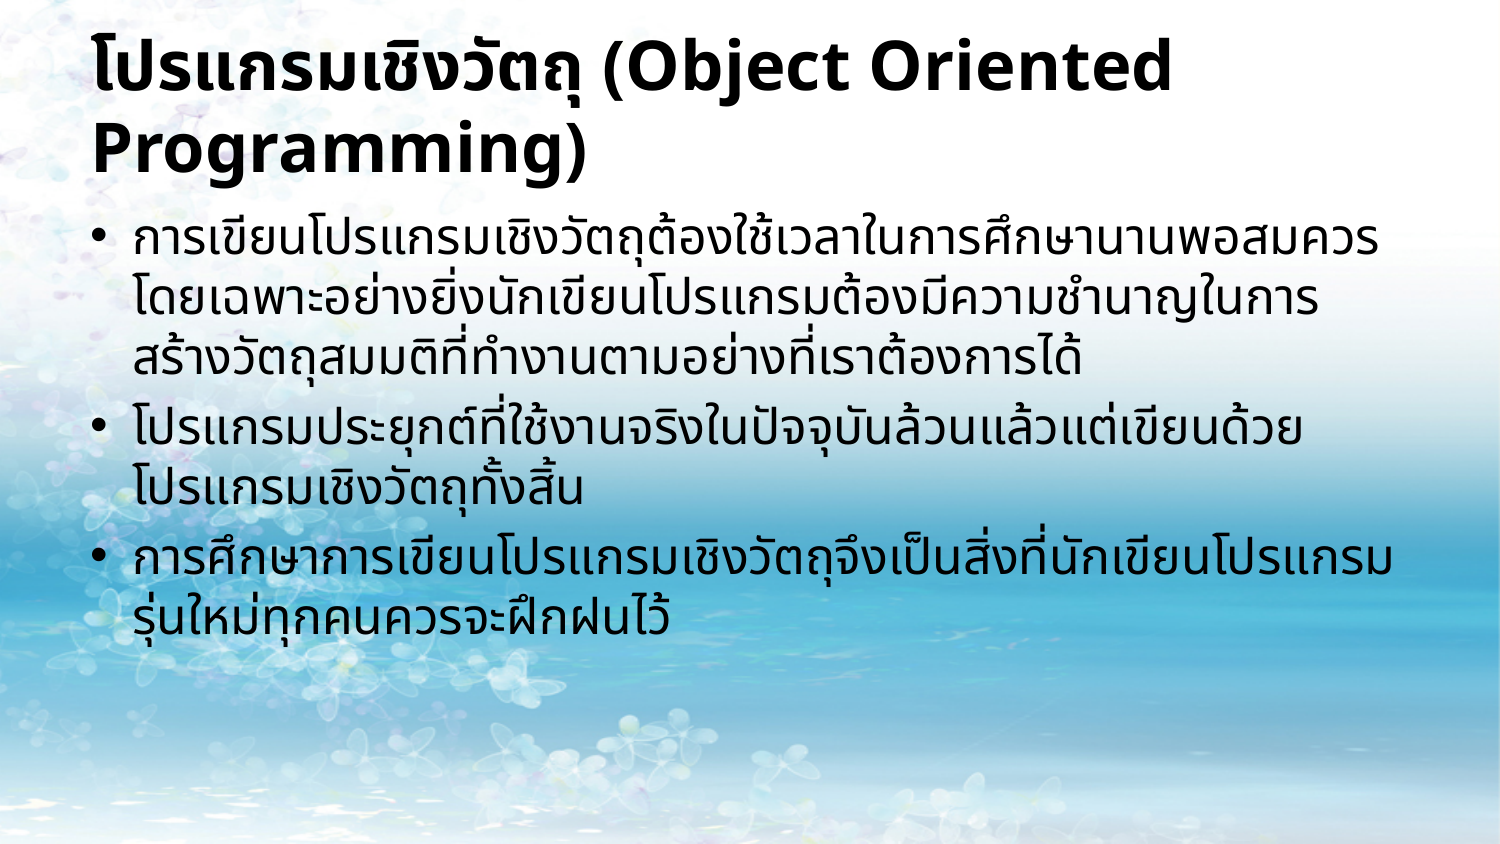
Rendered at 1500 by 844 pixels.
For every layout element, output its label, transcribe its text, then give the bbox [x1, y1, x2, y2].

title โปรแกรมเชิงวัตถุ (Object Oriented Programming) [75, 33, 1425, 175]
list การเขียนโปรแกรมเชิงวัตถุต้องใช้เวลาในการศึกษานานพอสมควร โดยเฉพาะอย่างยิ่งนักเขียนโปรแกรมต้องมีความชำนาญในการสร้างวัตถุสมมติที่ทำงานตามอย่างที่เราต้องการได้ โปรแกรมประยุกต์ที่ใช้งานจริงในปัจจุบันล้วนแล้วแต่เขียนด้วยโปรแกรมเชิงวัตถุทั้งสิ้น การศึกษาการเขียนโปรแกรมเชิงวัตถุจึงเป็นสิ่งที่นักเขียนโปรแกรมรุ่นใหม่ทุกคนควรจะฝึกฝนไว้ [75, 196, 1425, 754]
picture [0, 0, 1500, 844]
